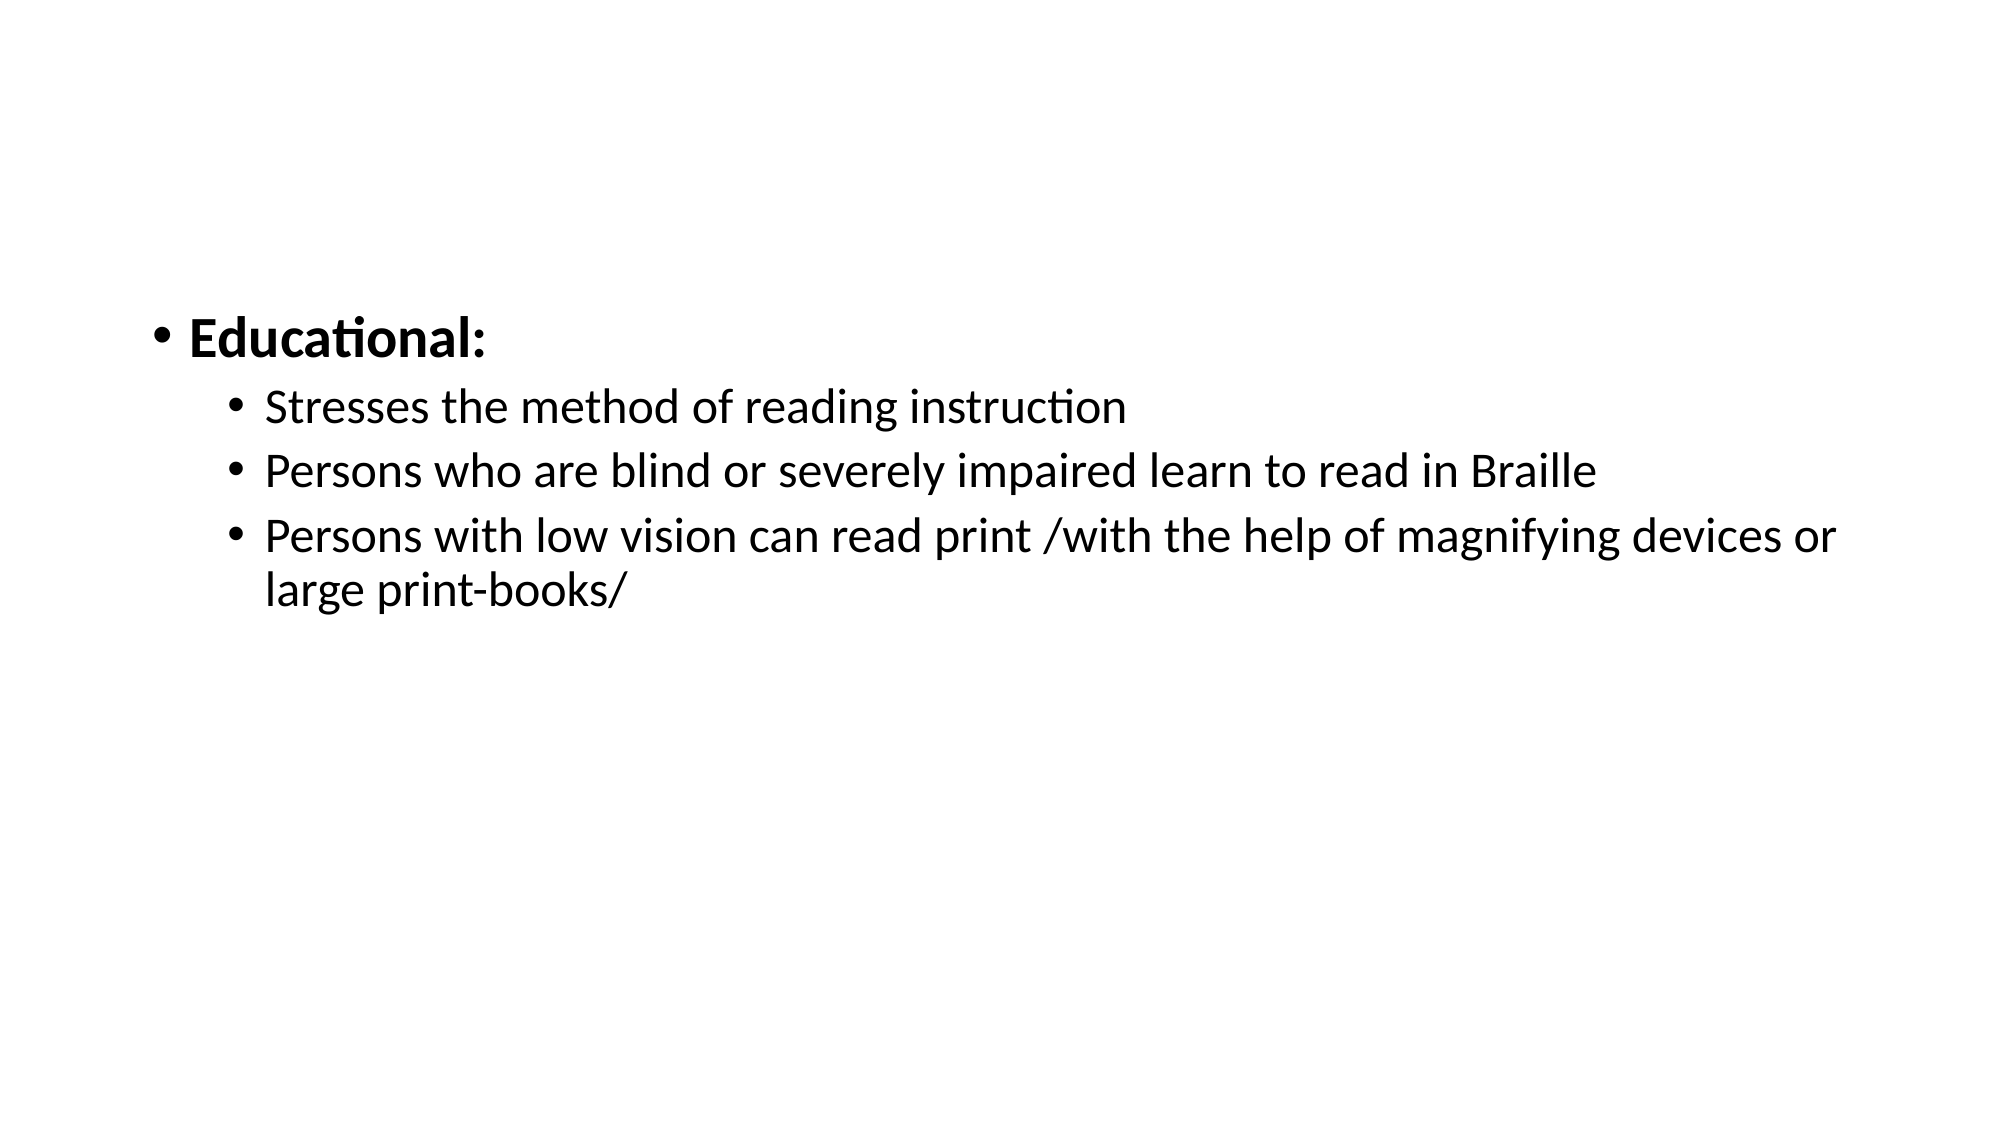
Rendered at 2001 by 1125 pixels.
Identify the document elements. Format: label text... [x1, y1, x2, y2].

list Educational: Stresses the method of reading instruction Persons who are blind or severely impaired learn to read in Braille Persons with low vision can read print /with the help of magnifying devices or large print-books/ [137, 299, 1863, 1014]
